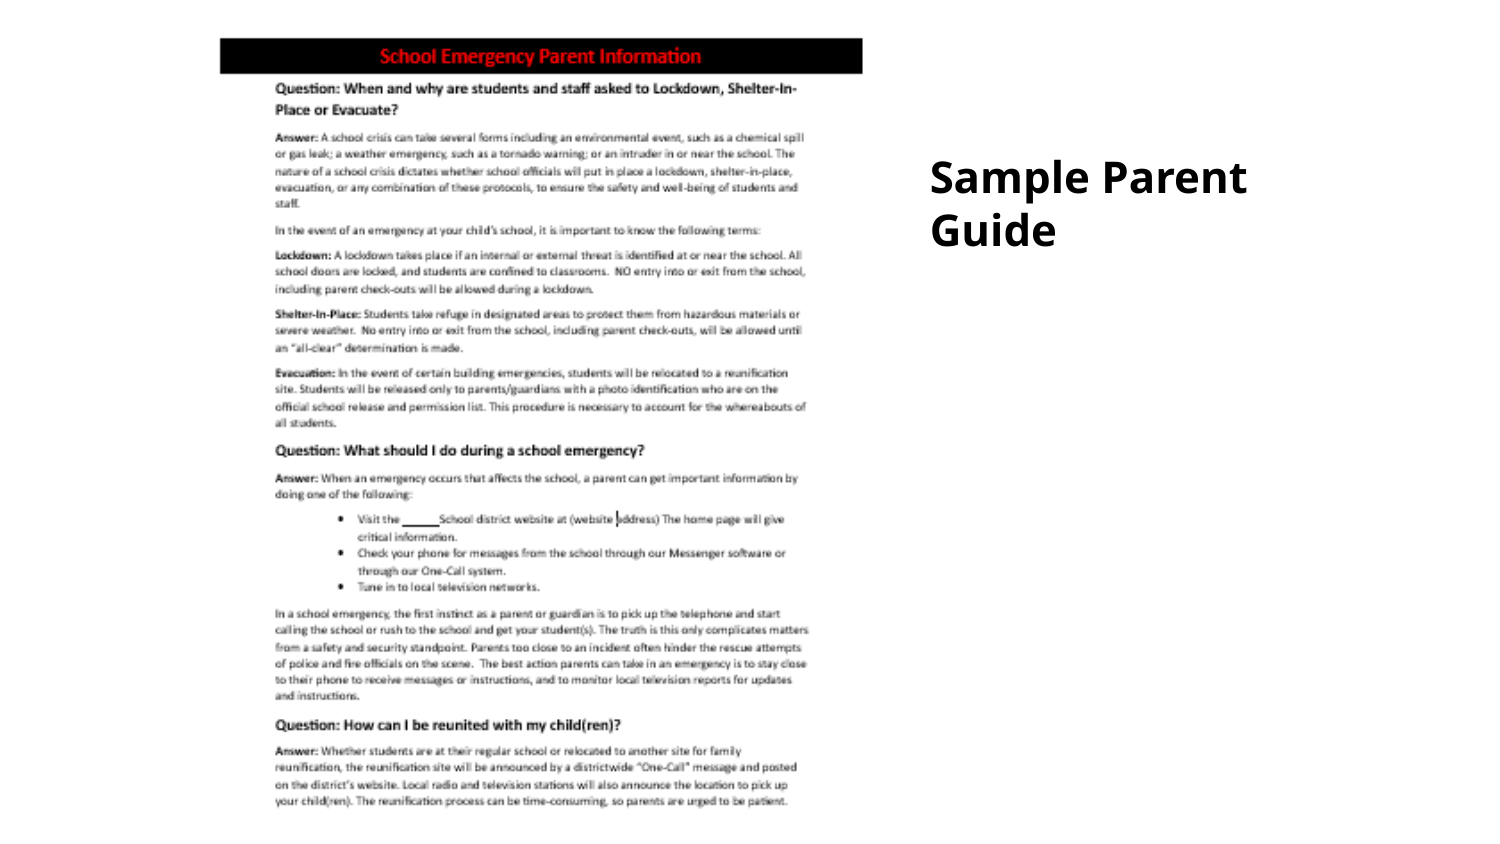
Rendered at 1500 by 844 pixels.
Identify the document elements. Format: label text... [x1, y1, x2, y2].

picture [208, 19, 879, 825]
text_box Sample Parent Guide [914, 135, 1394, 271]
